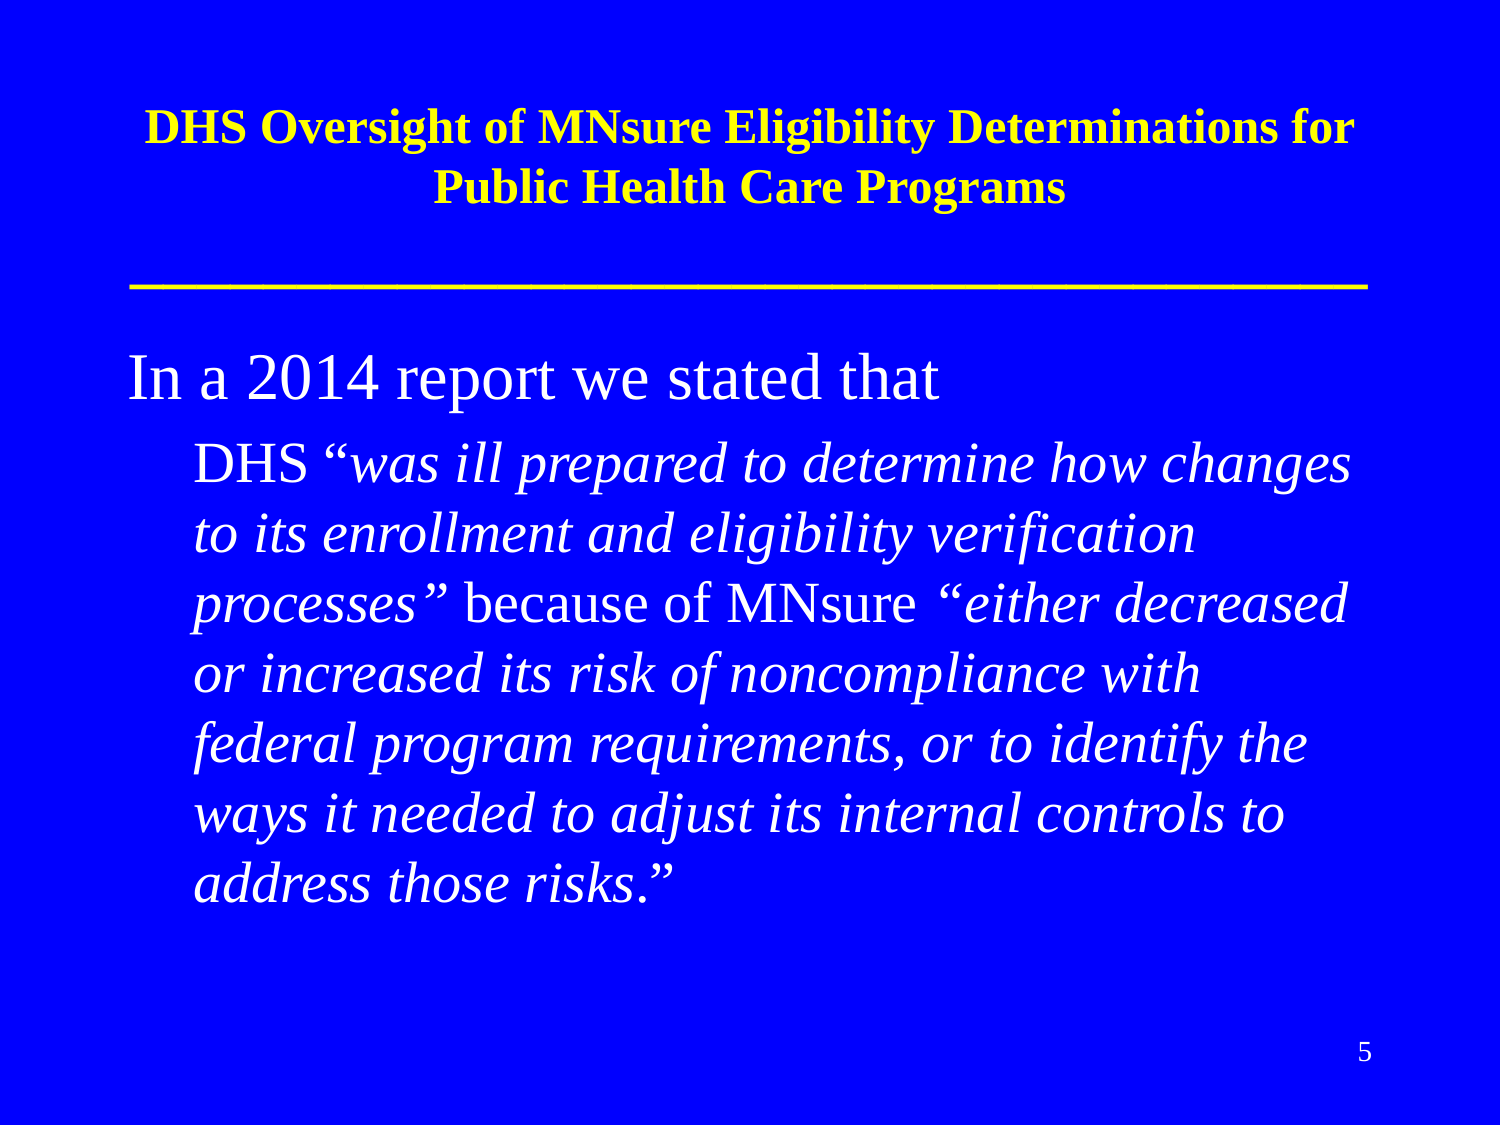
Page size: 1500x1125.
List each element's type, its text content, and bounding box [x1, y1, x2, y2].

title DHS Oversight of MNsure Eligibility Determinations for Public Health Care Programs _____________________________________ [112, 99, 1388, 288]
slide_number 5 [1074, 1024, 1388, 1101]
list In a 2014 report we stated that DHS “was ill prepared to determine how changes to its enrollment and eligibility verification processes” because of MNsure “either decreased or increased its risk of noncompliance with federal program requirements, or to identify the ways it needed to adjust its internal controls to address those risks.” [112, 324, 1388, 1000]
